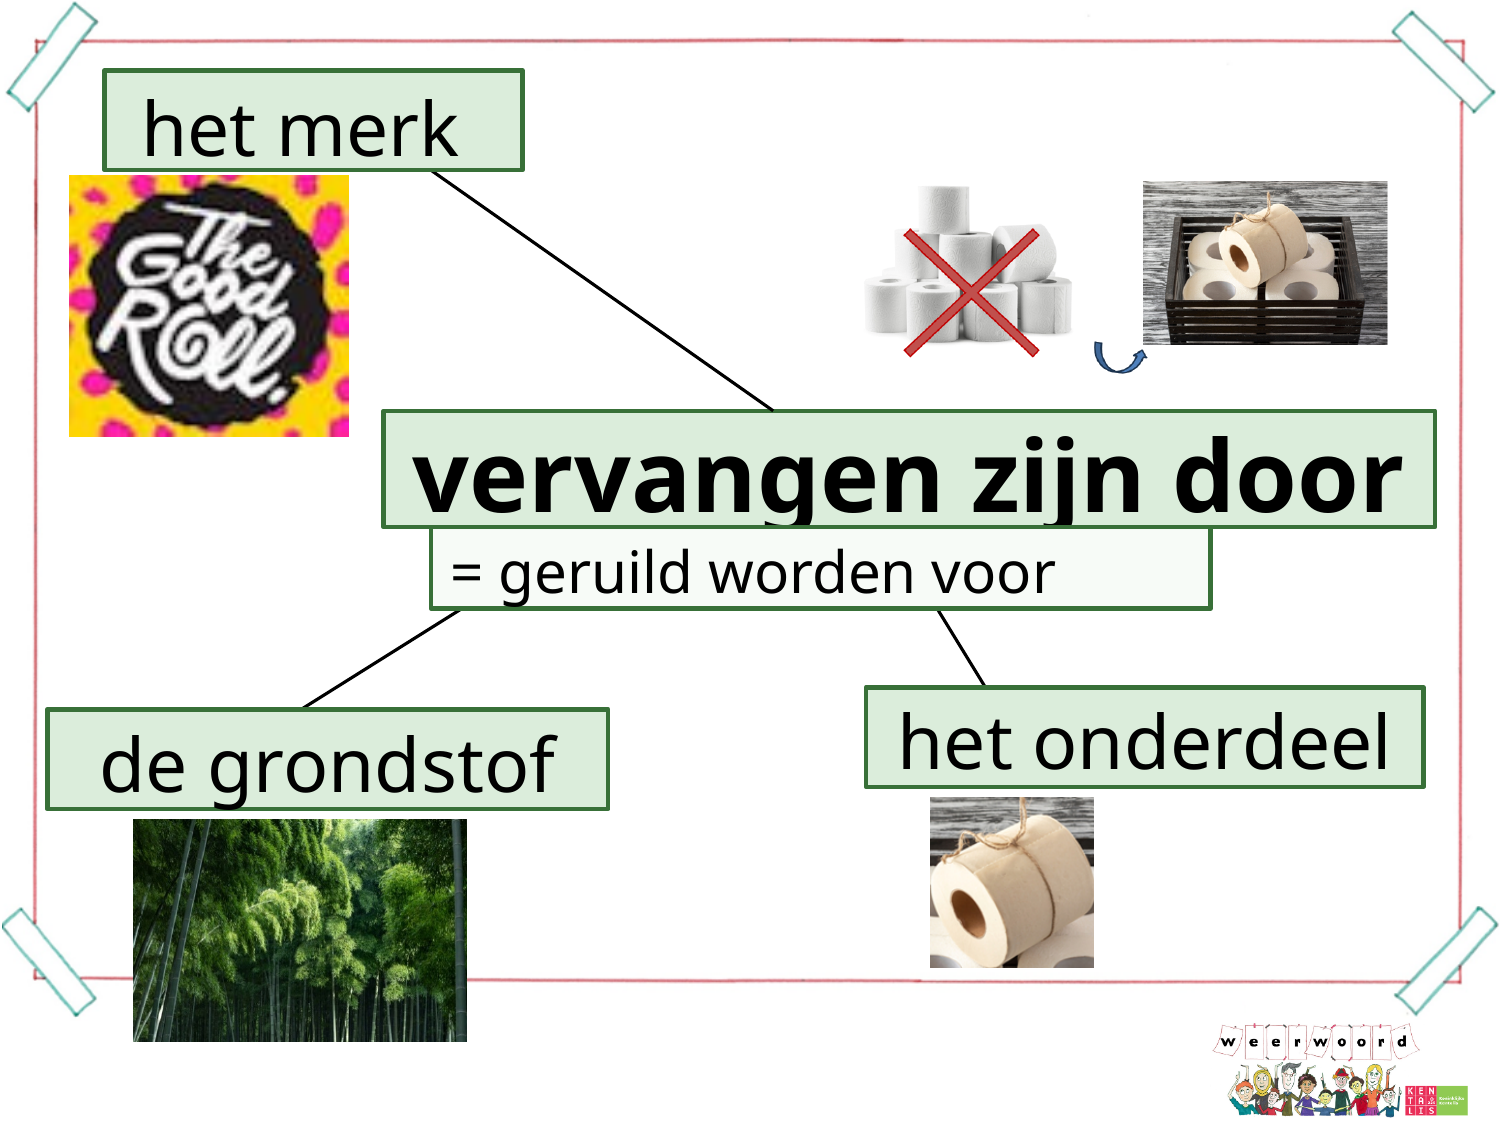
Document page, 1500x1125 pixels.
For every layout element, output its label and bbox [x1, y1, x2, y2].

text_box [300, 526, 593, 710]
text_box [886, 526, 986, 688]
picture [2, 0, 1500, 1118]
text_box [430, 169, 774, 412]
